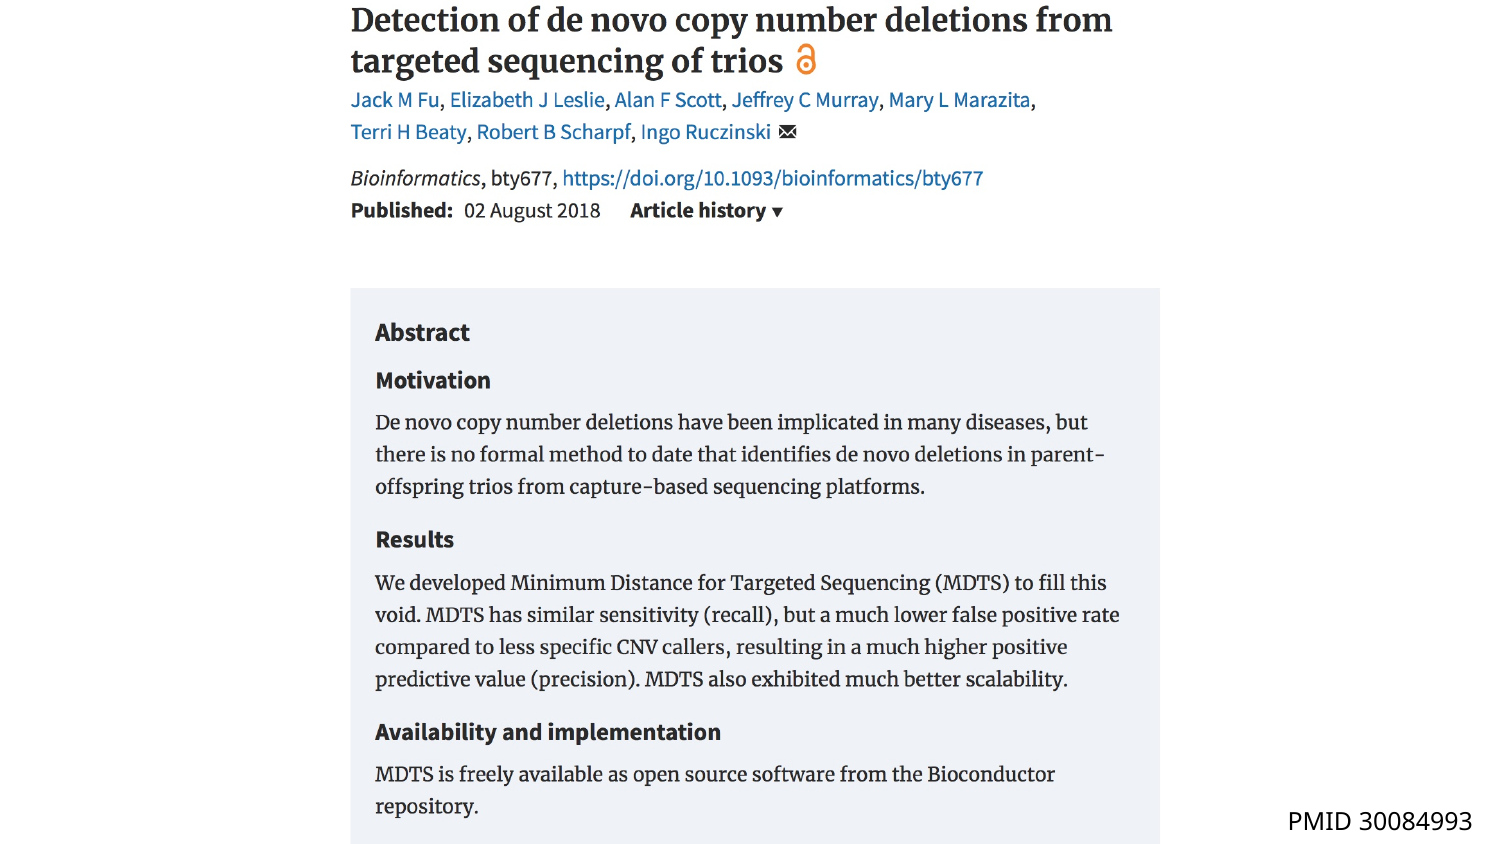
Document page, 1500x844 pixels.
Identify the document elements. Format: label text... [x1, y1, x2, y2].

picture [268, 0, 1230, 844]
text_box PMID 30084993 [1272, 798, 1488, 843]
